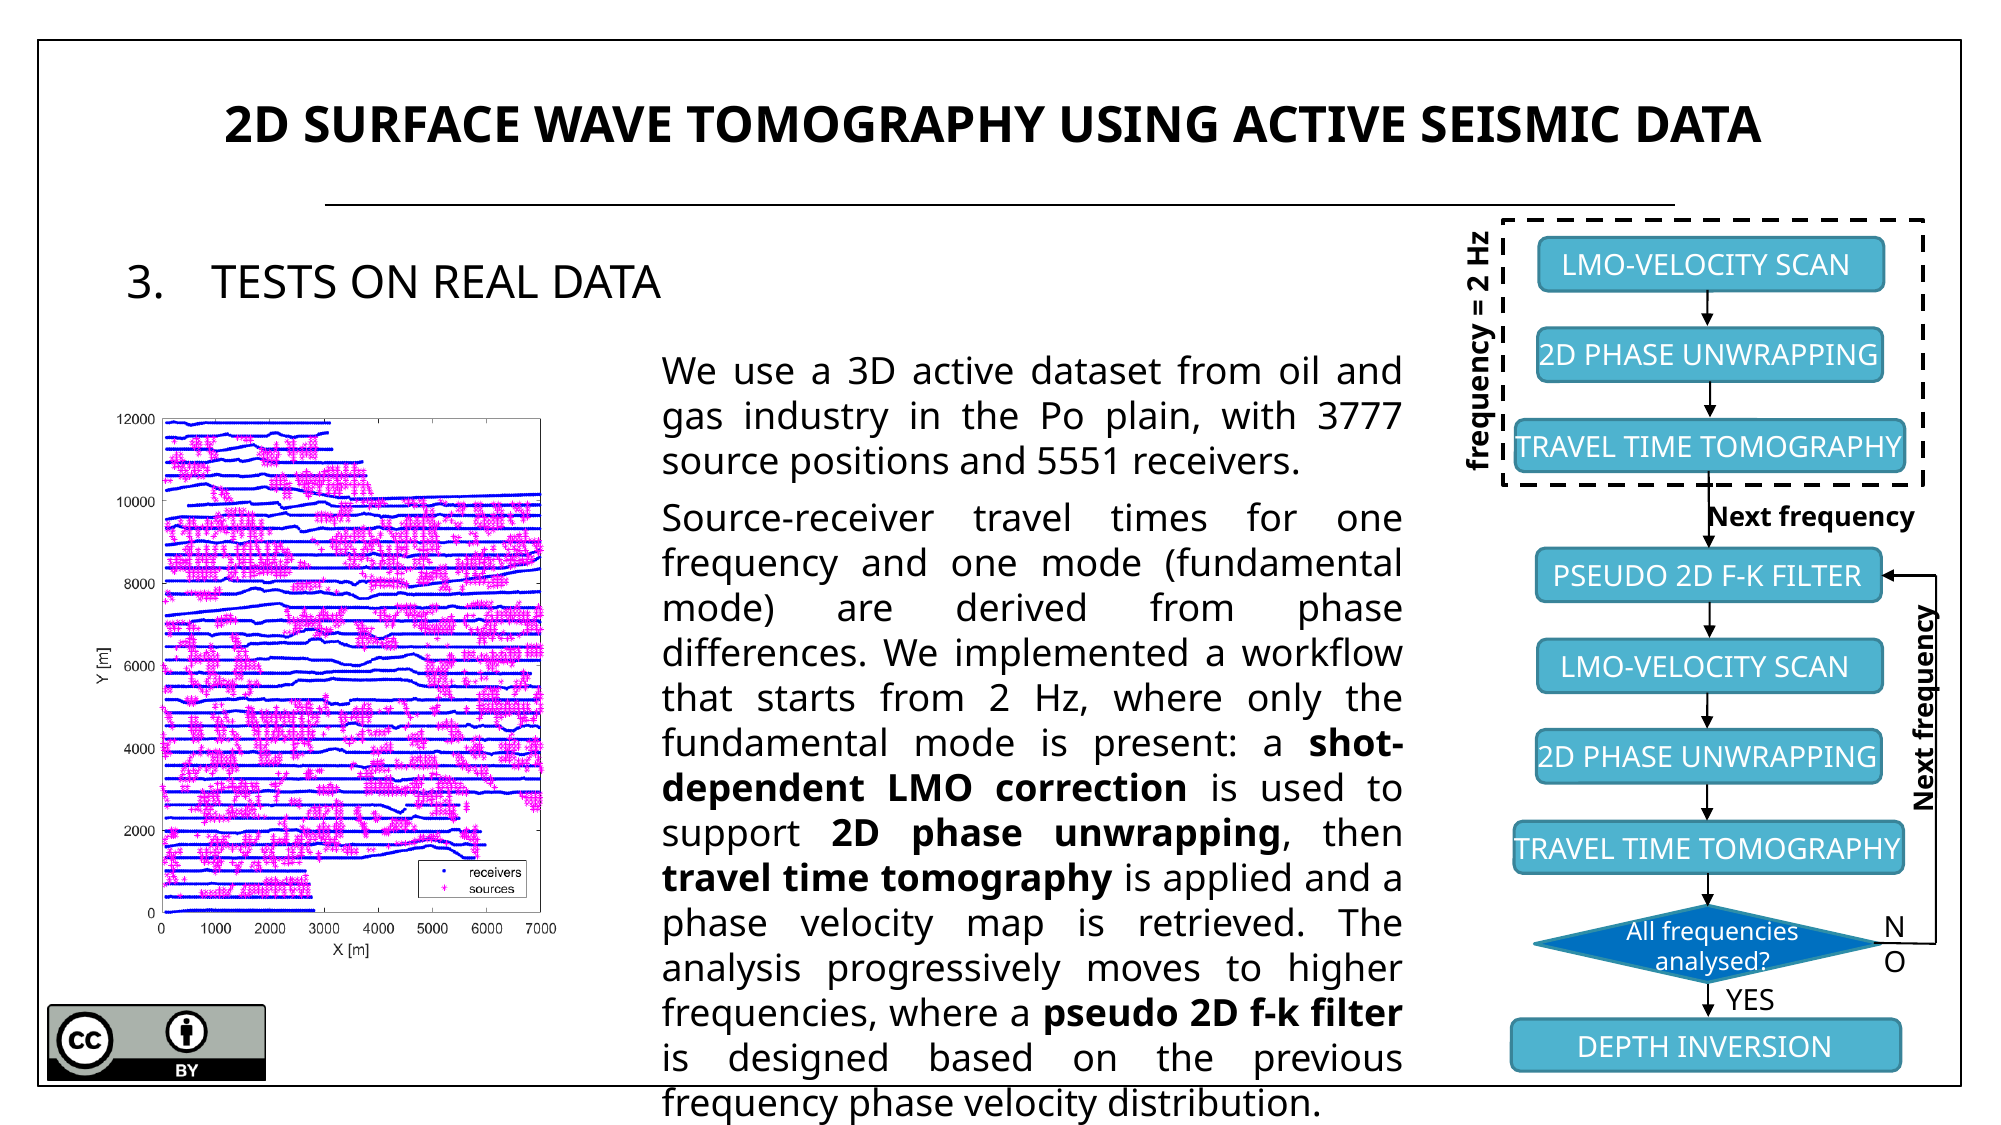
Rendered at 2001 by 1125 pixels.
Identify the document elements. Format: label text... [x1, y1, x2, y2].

picture [47, 1004, 266, 1081]
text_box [1451, 183, 1947, 1072]
text_box We use a 3D active dataset from oil and gas industry in the Po plain, with 3777 source positions and 5551 receivers. Source-receiver travel times for one frequency and one mode (fundamental mode) are derived from phase differences. We implemented a workflow that starts from 2 Hz, where only the fundamental mode is present: a shot-dependent LMO correction is used to support 2D phase unwrapping, then travel time tomography is applied and a phase velocity map is retrieved. The analysis progressively moves to higher frequencies, where a pseudo 2D f-k filter is designed based on the previous frequency phase velocity distribution. [646, 339, 1419, 1125]
text_box 2D SURFACE WAVE tomograpHY USING ACTIVE SEISMIC DATA [63, 32, 1924, 223]
picture [91, 373, 589, 980]
text_box TESTS ON REAL data [111, 194, 1445, 317]
